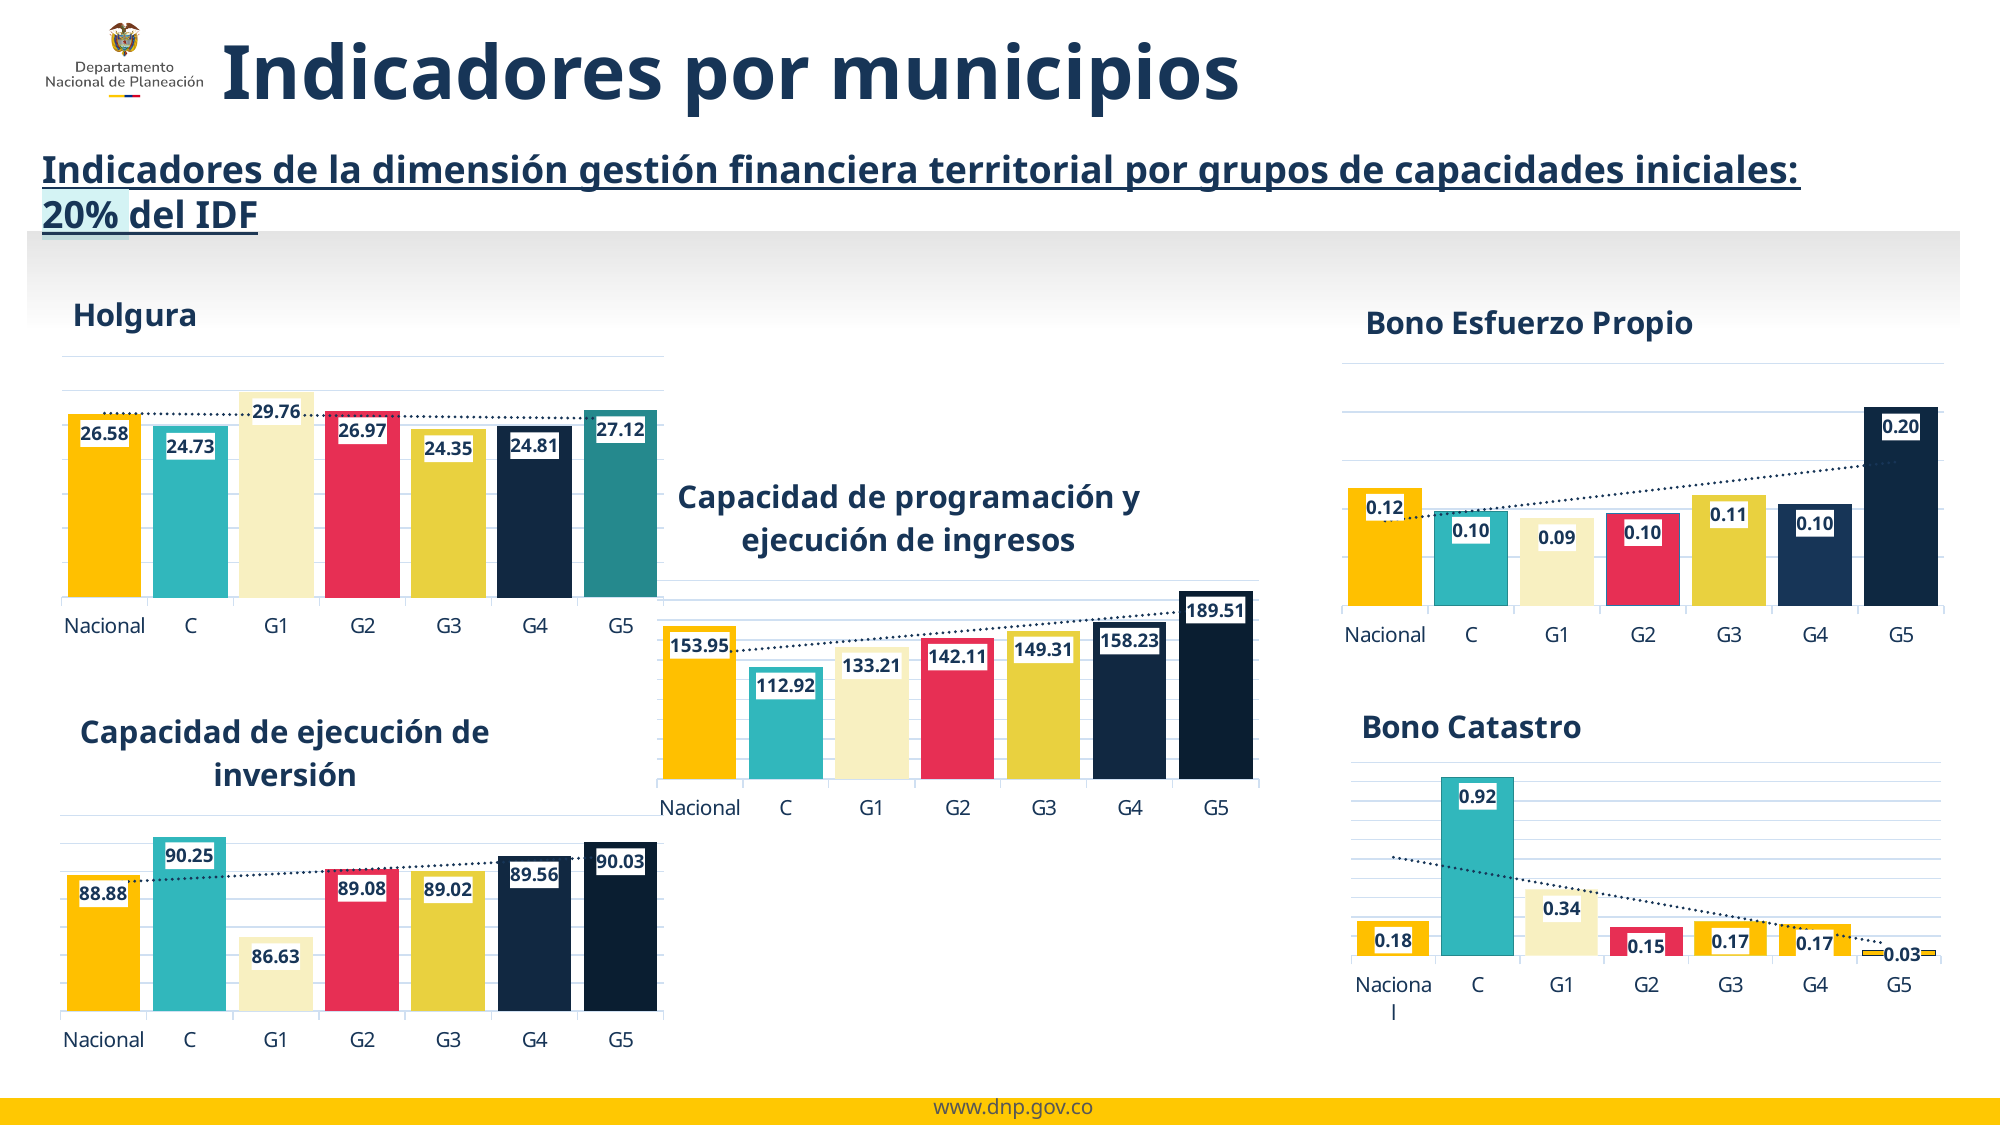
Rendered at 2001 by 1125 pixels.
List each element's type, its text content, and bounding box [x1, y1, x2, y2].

text_box Indicadores de la dimensión gestión financiera territorial por grupos de capacidades iniciales: 20% del IDF [27, 138, 1817, 231]
text_box [27, 231, 1961, 329]
chart [1332, 683, 1960, 1070]
picture [22, 0, 227, 115]
text_box Indicadores por municipios [207, 27, 1708, 124]
chart [1329, 279, 1957, 668]
chart [47, 271, 1272, 1073]
